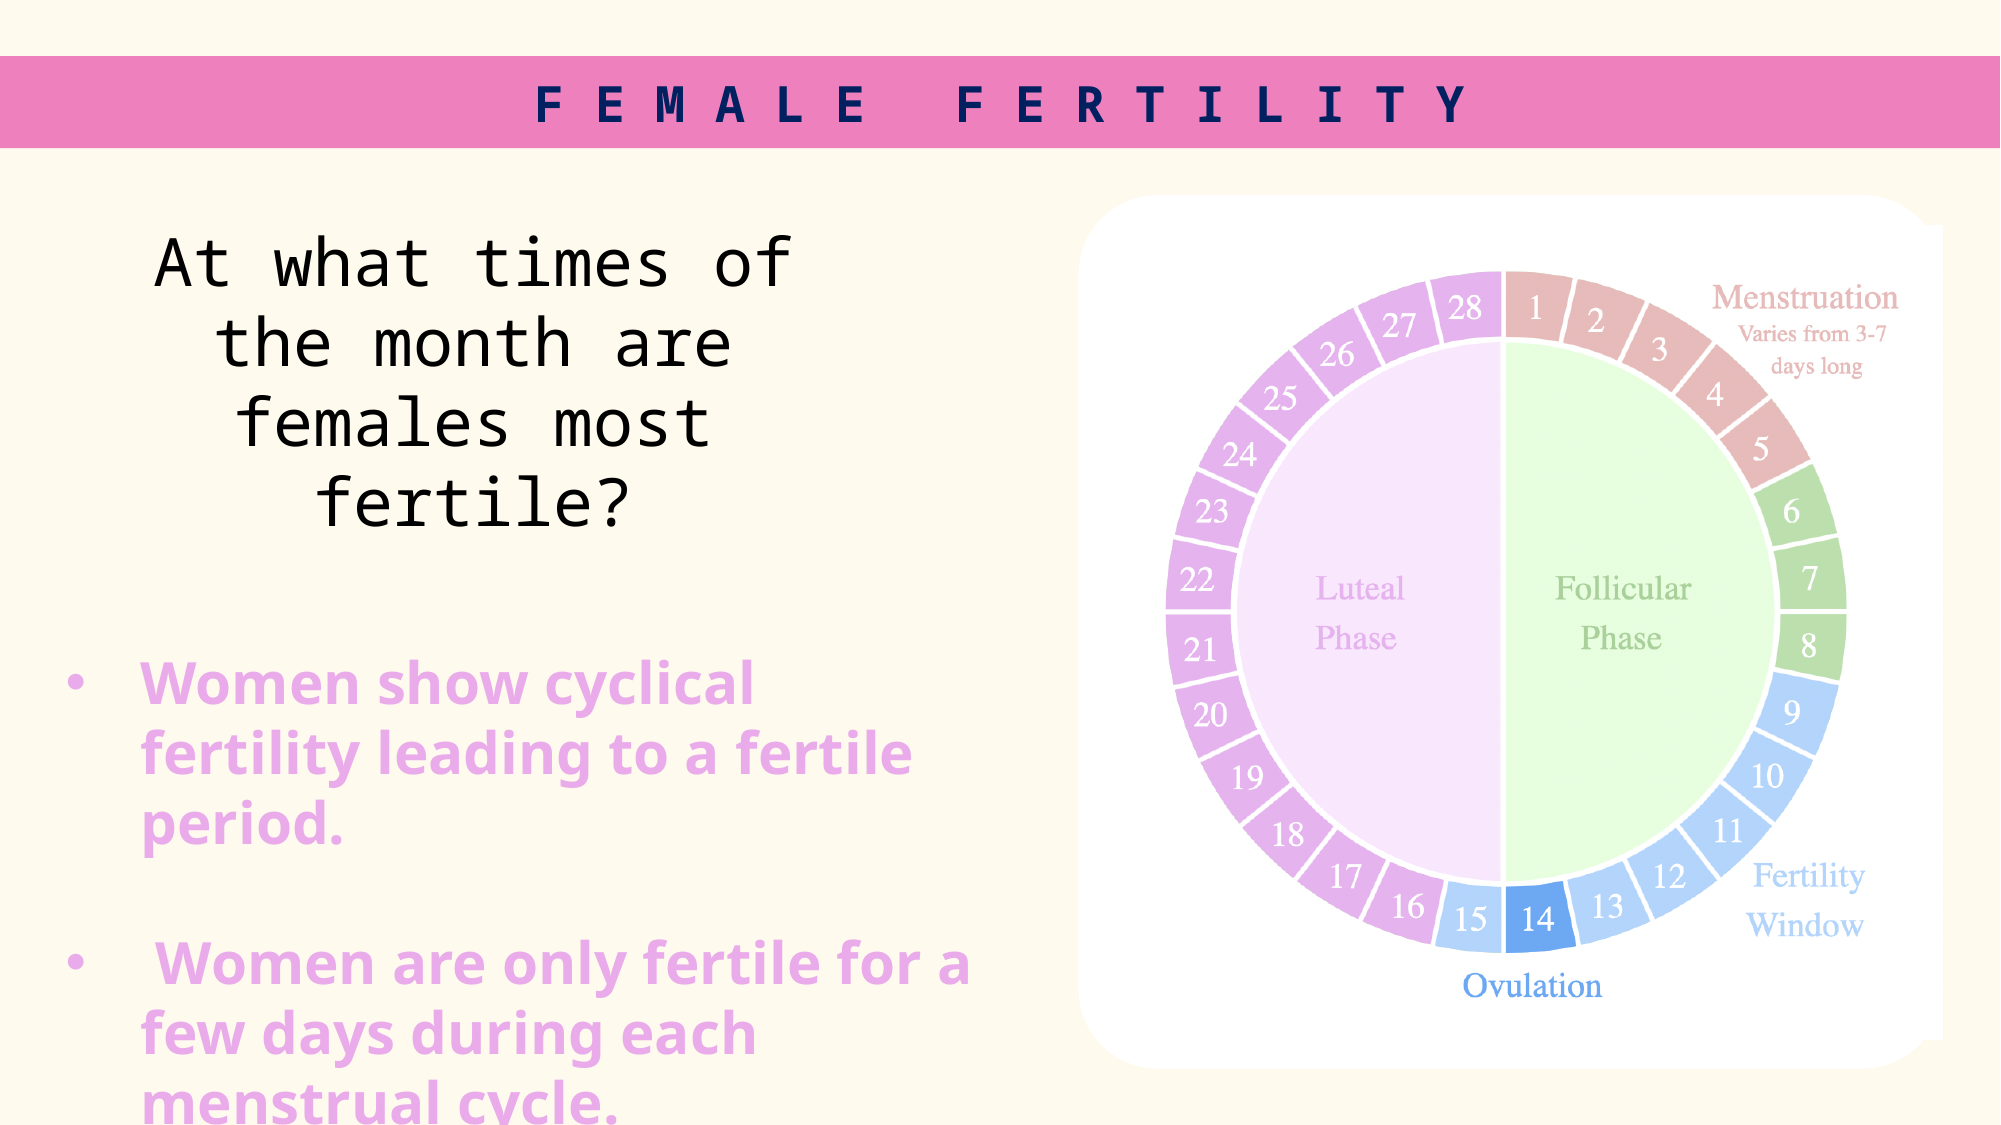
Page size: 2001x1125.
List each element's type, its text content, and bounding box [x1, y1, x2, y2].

text_box [1077, 193, 1927, 1070]
text_box F E M A L E F E R T I L I T Y [0, 55, 2000, 149]
text_box At what times of the month are females most fertile? [129, 212, 817, 628]
text_box Women show cyclical fertility leading to a fertile period. Women are only fertile for a few days during each menstrual cycle. [50, 638, 1000, 1125]
picture [1107, 225, 1943, 1040]
